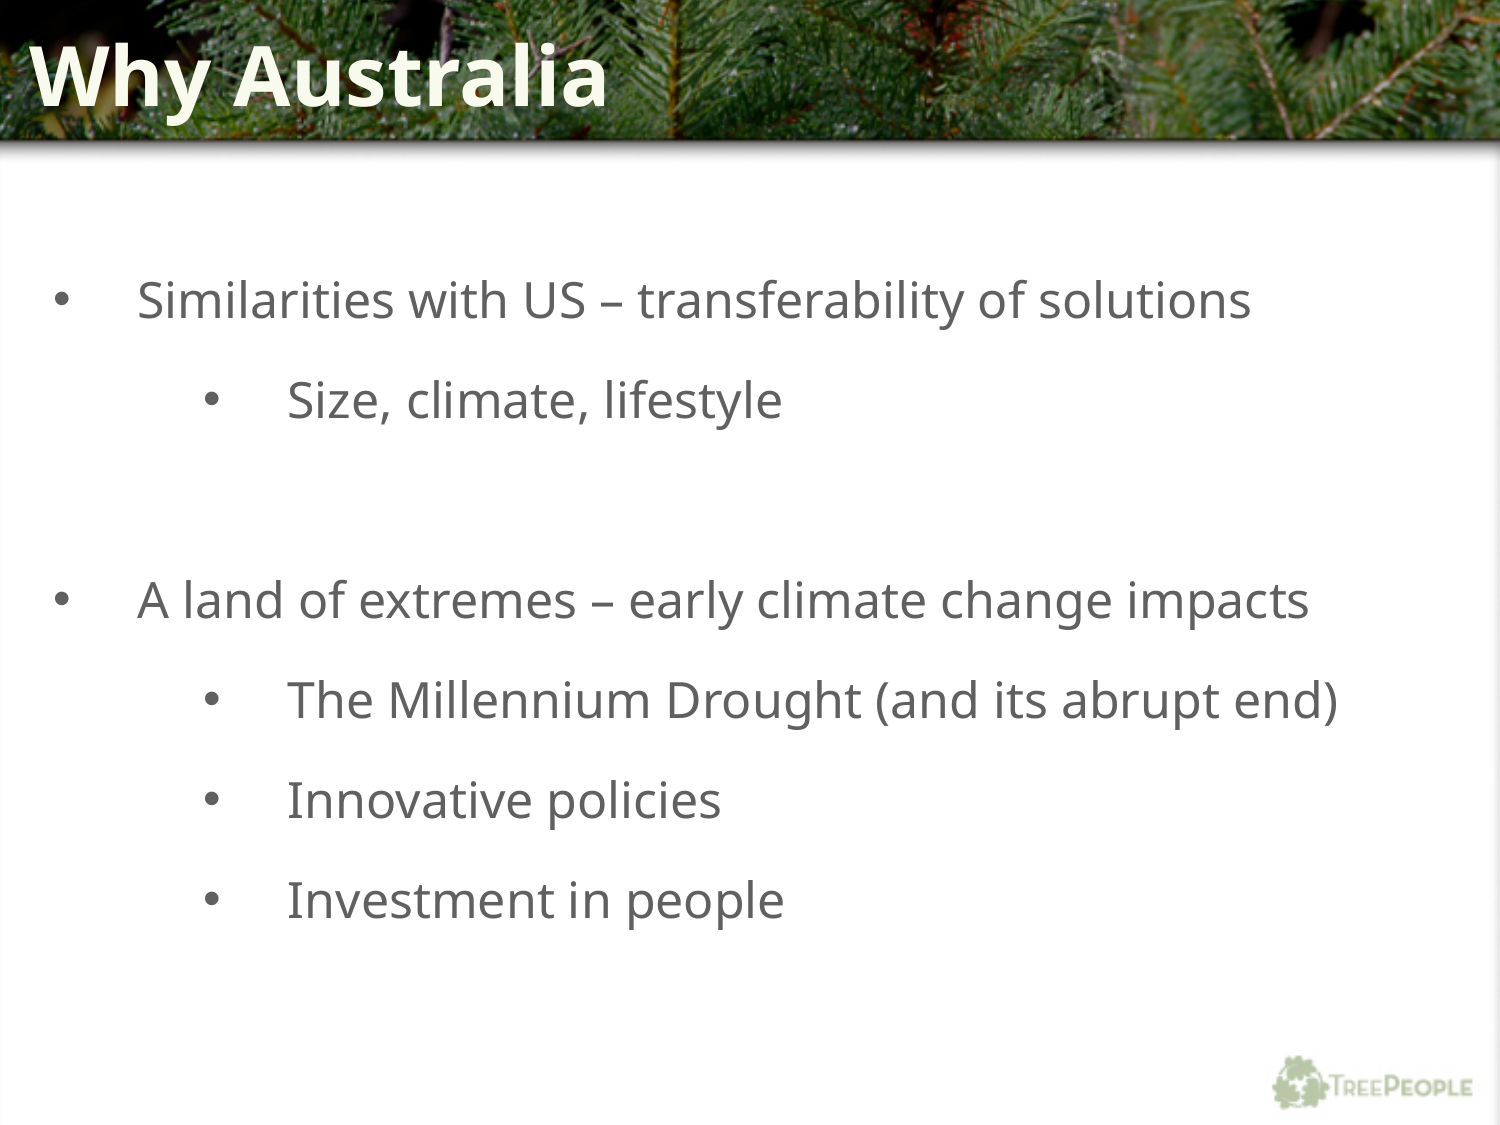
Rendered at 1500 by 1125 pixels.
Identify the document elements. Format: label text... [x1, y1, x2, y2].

title Why Australia [14, 0, 1500, 147]
text_box Similarities with US – transferability of solutions Size, climate, lifestyle A land of extremes – early climate change impacts The Millennium Drought (and its abrupt end) Innovative policies Investment in people [38, 230, 1453, 1125]
picture [0, 0, 1500, 1125]
